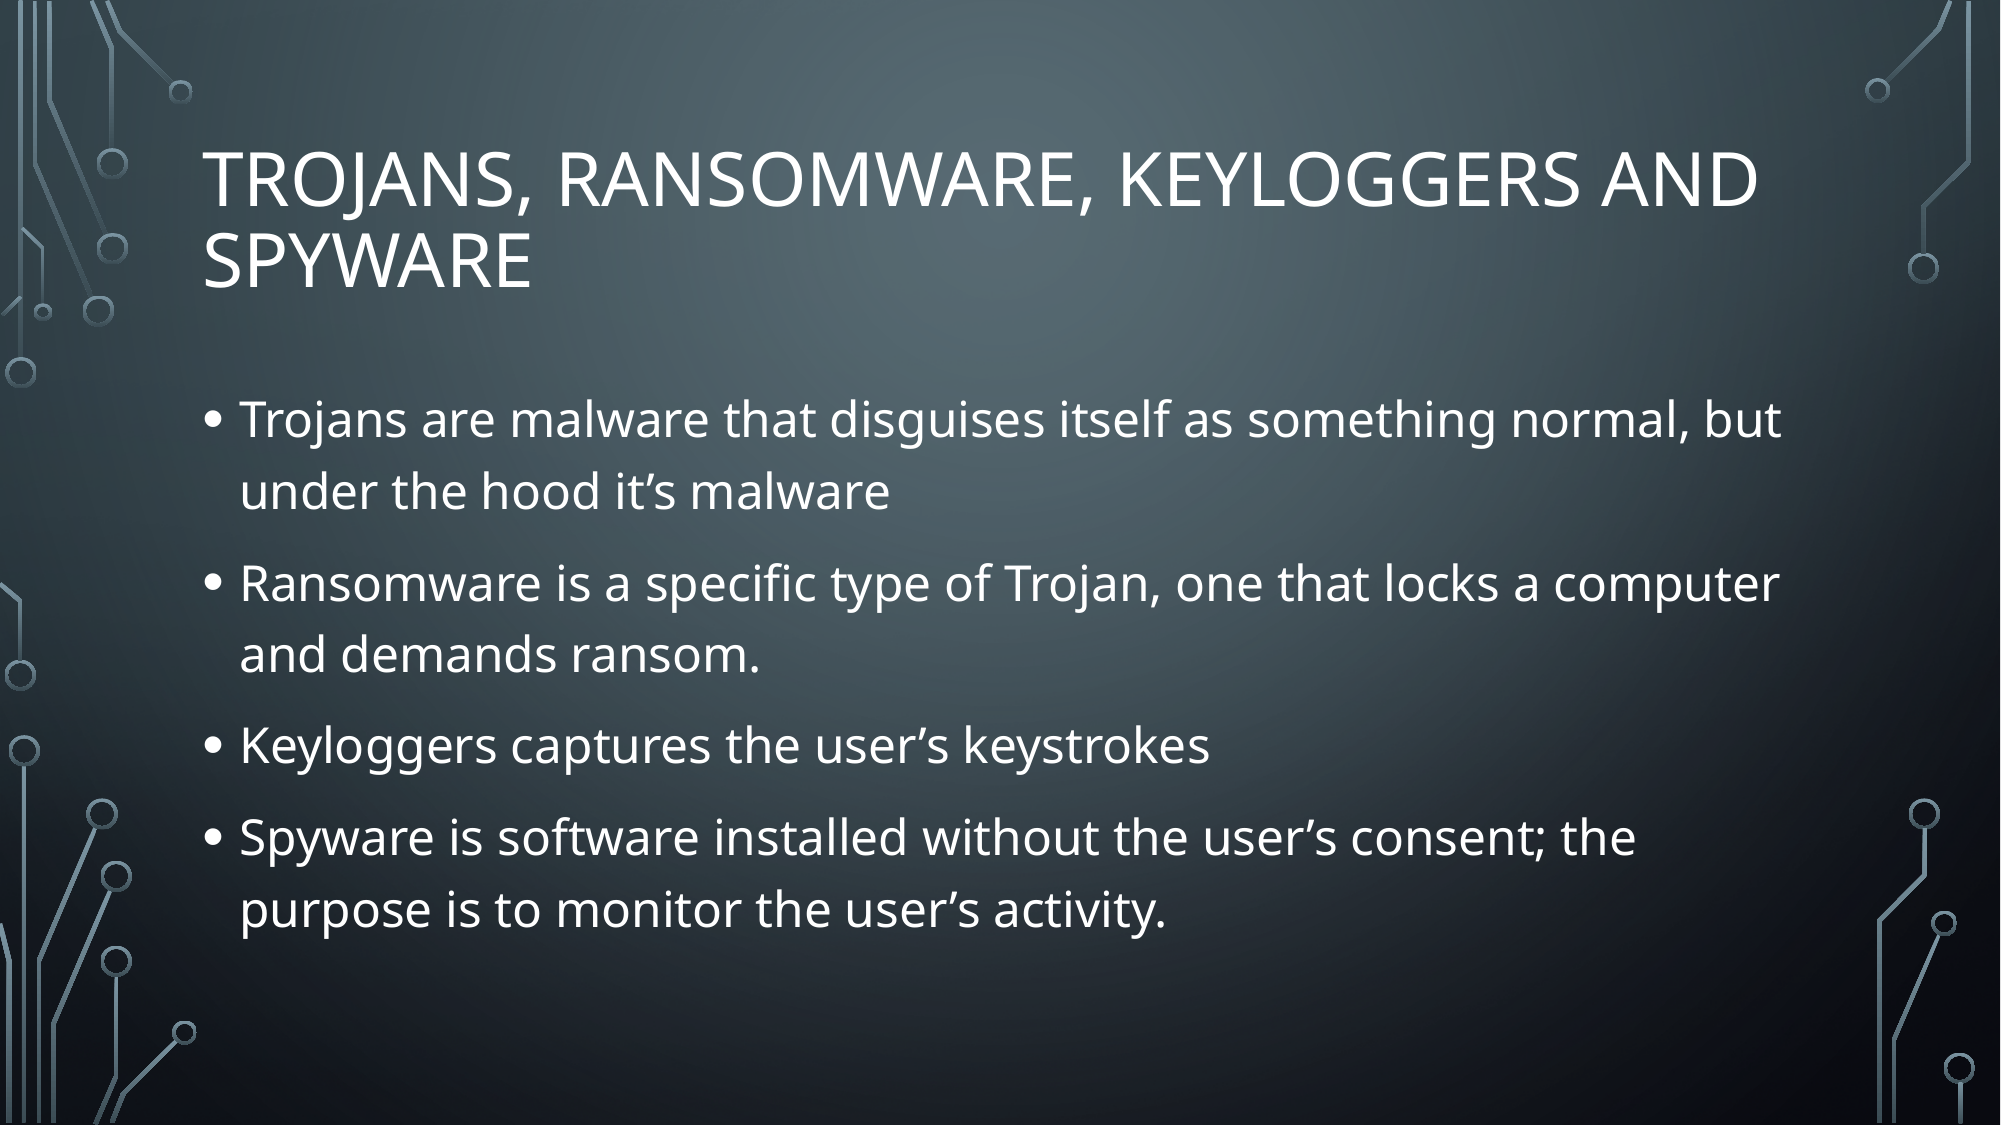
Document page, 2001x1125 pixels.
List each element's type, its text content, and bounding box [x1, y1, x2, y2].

list Trojans are malware that disguises itself as something normal, but under the hood it’s malware Ransomware is a specific type of Trojan, one that locks a computer and demands ransom. Keyloggers captures the user’s keystrokes Spyware is software installed without the user’s consent; the purpose is to monitor the user’s activity. [187, 369, 1813, 950]
title Trojans, Ransomware, keyloggers and spyware [187, 101, 1813, 344]
